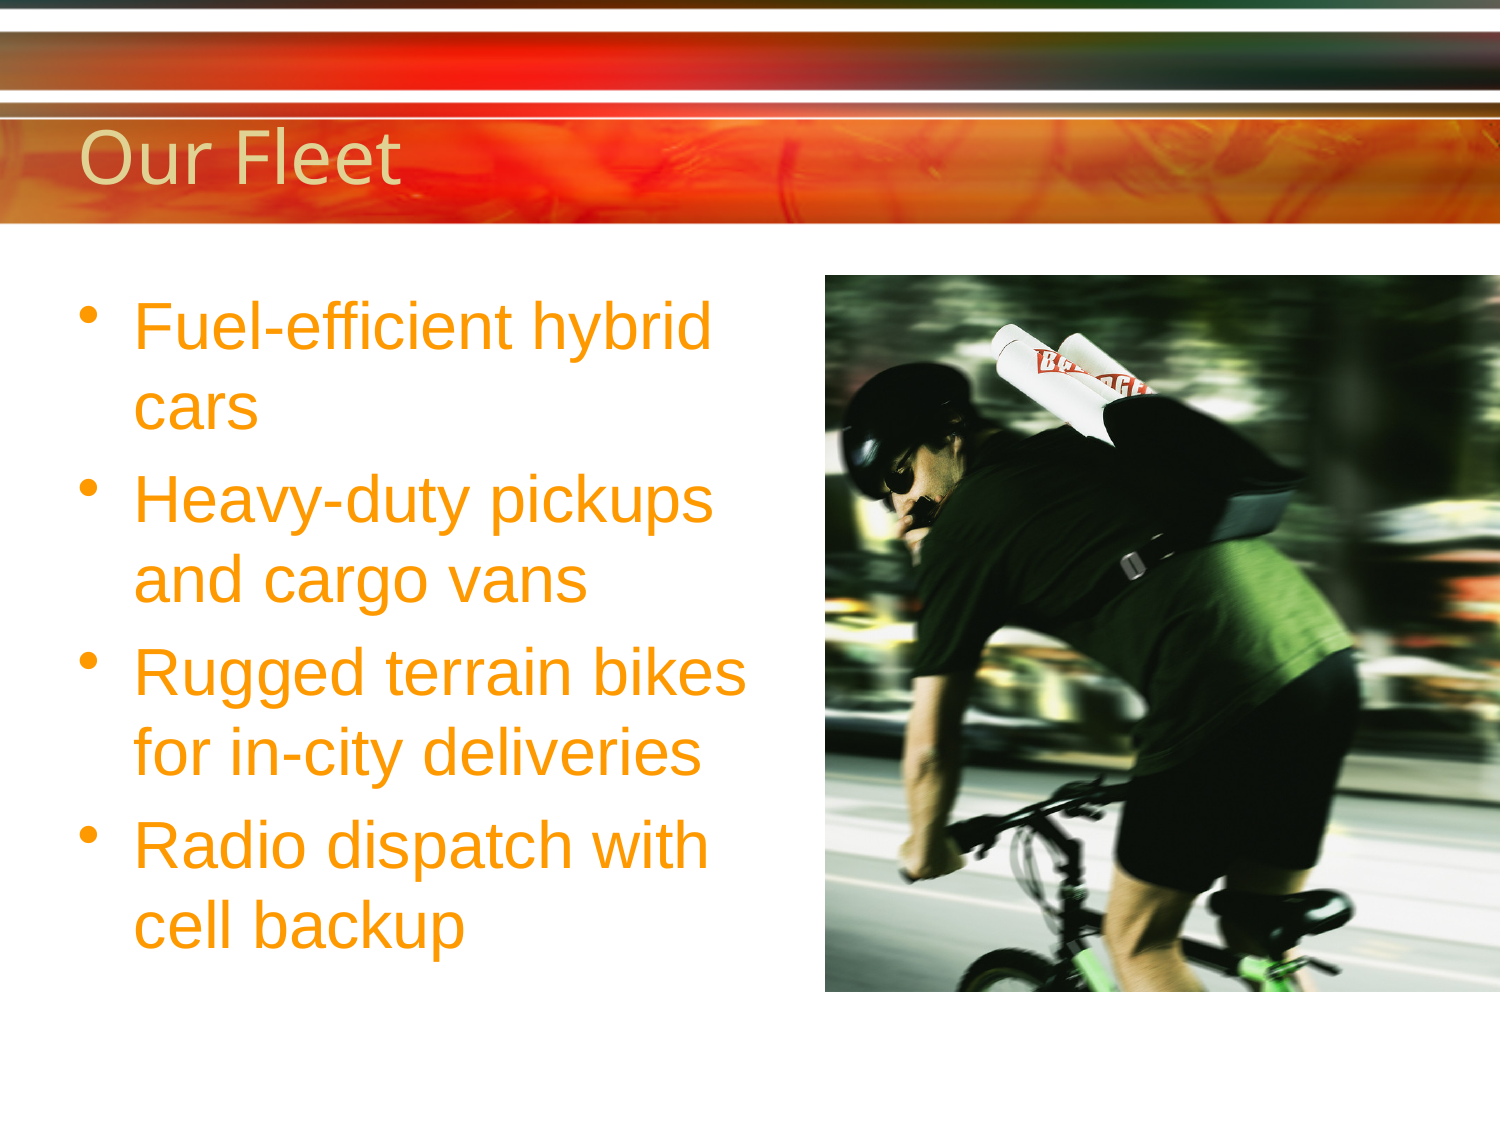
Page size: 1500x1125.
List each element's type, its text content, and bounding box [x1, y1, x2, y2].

list Fuel-efficient hybrid cars Heavy-duty pickups and cargo vans Rugged terrain bikes for in-city deliveries Radio dispatch with cell backup [62, 274, 801, 976]
title Our Fleet [62, 112, 1438, 213]
picture [0, 0, 1500, 1125]
